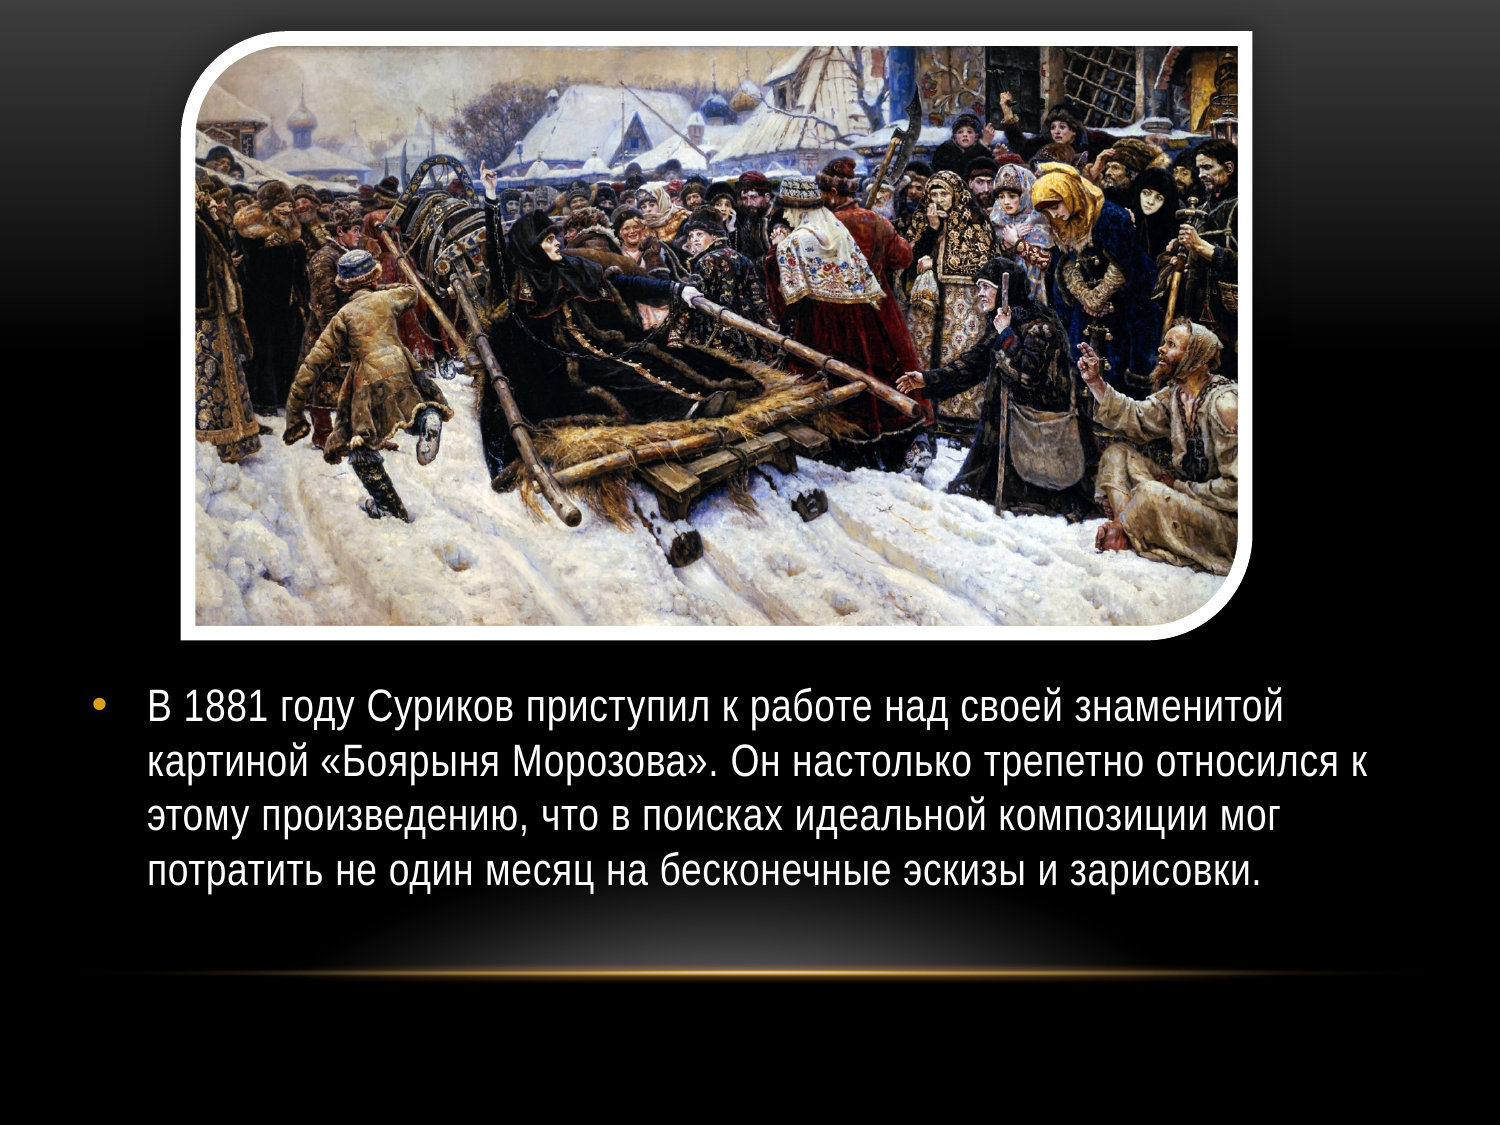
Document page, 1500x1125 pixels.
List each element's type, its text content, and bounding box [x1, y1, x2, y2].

picture [0, 0, 1500, 1125]
list В 1881 году Суриков приступил к работе над своей знаменитой картиной «Боярыня Морозова». Он настолько трепетно относился к этому произведению, что в поисках идеальной композиции мог потратить не один месяц на бесконечные эскизы и зарисовки. [76, 668, 1400, 938]
